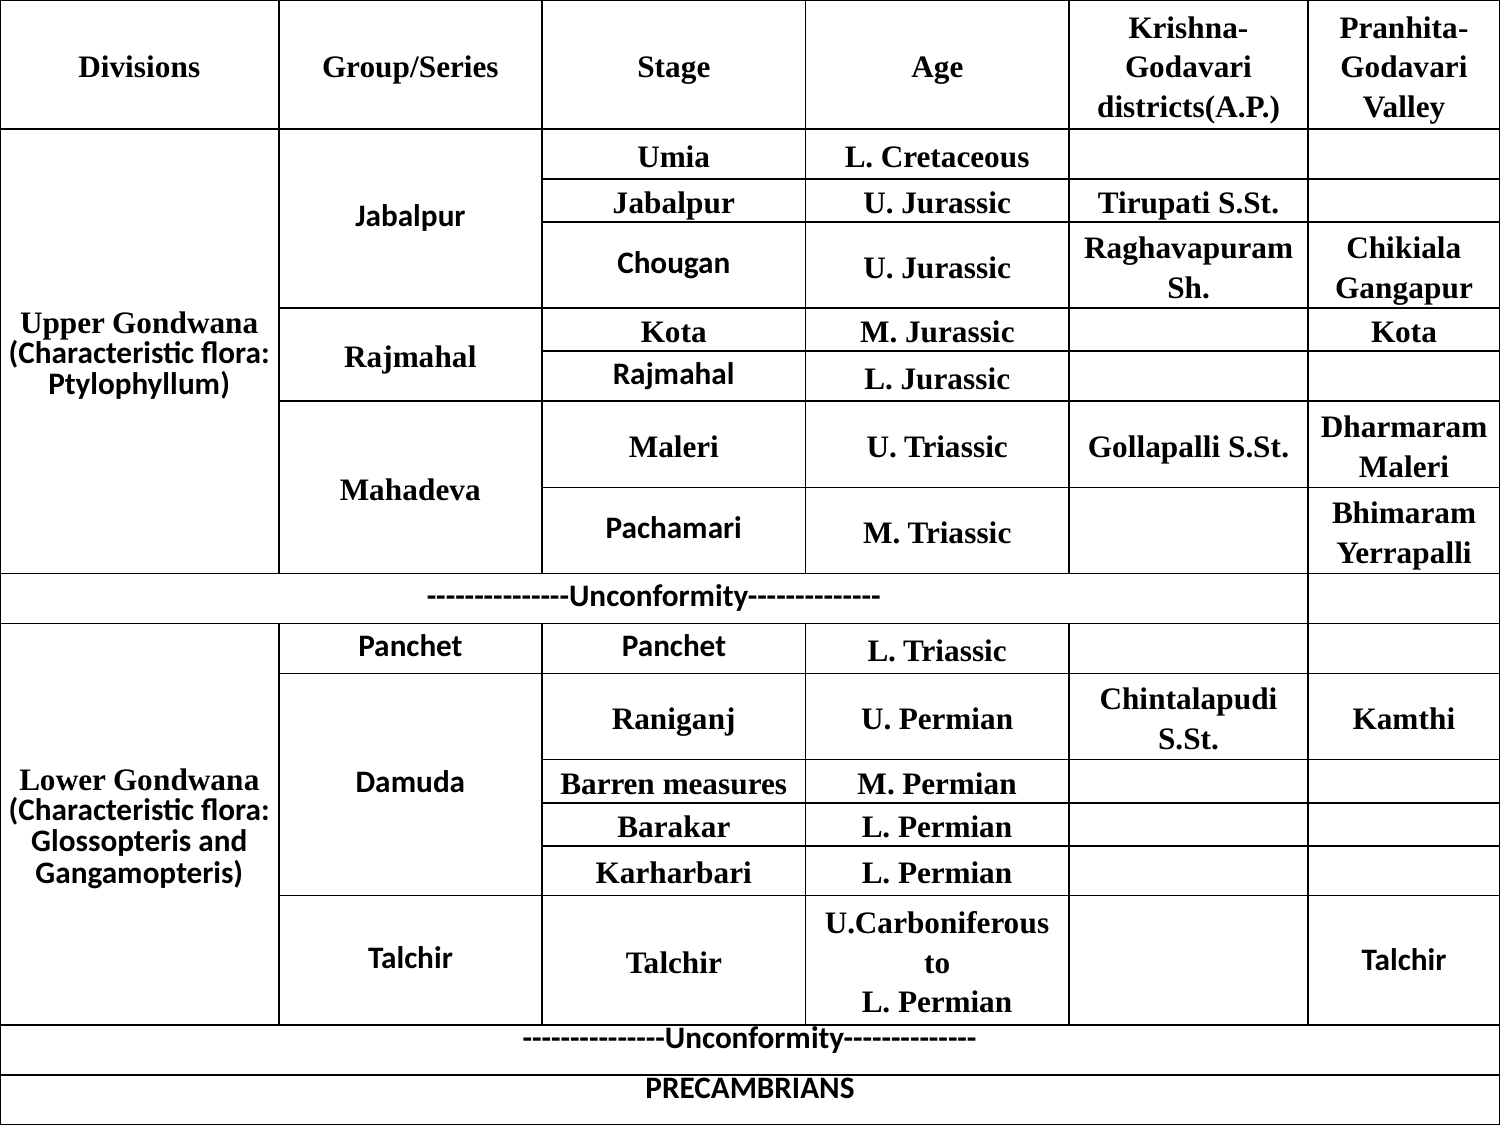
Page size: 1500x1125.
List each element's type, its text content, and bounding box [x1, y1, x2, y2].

table_cell [1309, 574, 1499, 623]
table_cell [1309, 847, 1499, 895]
table_cell U. Jurassic [806, 223, 1068, 307]
table_cell ---------------Unconformity-------------- [1, 574, 1307, 623]
table_cell Tirupati S.St. [1070, 180, 1307, 221]
table_cell Chougan [543, 223, 805, 307]
table_cell Pachamari [543, 488, 805, 573]
table_cell Jabalpur [280, 130, 541, 307]
table_cell Gollapalli S.St. [1070, 402, 1307, 487]
table_cell Maleri [543, 402, 805, 487]
table_cell Rajmahal [280, 309, 541, 400]
table_cell [1309, 760, 1499, 802]
table_cell U. Permian [806, 674, 1068, 759]
table_cell L. Triassic [806, 624, 1068, 673]
table_header Group/Series [280, 1, 541, 128]
table_cell [1309, 804, 1499, 845]
table_cell Lower Gondwana (Characteristic flora: Glossopteris and Gangamopteris) [1, 624, 278, 1024]
table_cell L. Cretaceous [806, 130, 1068, 178]
table_header Krishna-Godavari districts(A.P.) [1070, 1, 1307, 128]
table_cell Rajmahal [543, 352, 805, 400]
table_cell [1070, 760, 1307, 802]
table_cell [1070, 896, 1307, 1024]
table_cell M. Jurassic [806, 309, 1068, 350]
table_cell U. Triassic [806, 402, 1068, 487]
table_cell L. Permian [806, 804, 1068, 845]
table_cell Raghavapuram Sh. [1070, 223, 1307, 307]
table_cell [1070, 352, 1307, 400]
table_cell Upper Gondwana (Characteristic flora: Ptylophyllum) [1, 130, 278, 573]
table_cell Barakar [543, 804, 805, 845]
table_cell Panchet [280, 624, 541, 673]
table_cell L. Jurassic [806, 352, 1068, 400]
table_cell Karharbari [543, 847, 805, 895]
table_cell [1309, 180, 1499, 221]
table_cell Talchir [543, 896, 805, 1024]
table_cell [1309, 352, 1499, 400]
table_cell ---------------Unconformity-------------- [1, 1026, 1499, 1074]
table_cell [1070, 309, 1307, 350]
table_cell Chintalapudi S.St. [1070, 674, 1307, 759]
table_cell PRECAMBRIANS [1, 1076, 1499, 1124]
table_cell [1309, 624, 1499, 673]
table_header Age [806, 1, 1068, 128]
table_cell [1309, 130, 1499, 178]
table_header Divisions [1, 1, 278, 128]
table_cell [1070, 488, 1307, 573]
table_header Pranhita-Godavari Valley [1309, 1, 1499, 128]
table_cell Mahadeva [280, 402, 541, 573]
table_cell Kota [1309, 309, 1499, 350]
table_cell Raniganj [543, 674, 805, 759]
table_cell [1070, 847, 1307, 895]
table_cell Panchet [543, 624, 805, 673]
table_cell Chikiala Gangapur [1309, 223, 1499, 307]
table_cell Umia [543, 130, 805, 178]
table_cell U. Jurassic [806, 180, 1068, 221]
table_cell Damuda [280, 674, 541, 895]
table_cell [1070, 130, 1307, 178]
table_cell Bhimaram Yerrapalli [1309, 488, 1499, 573]
table_cell M. Permian [806, 760, 1068, 802]
table_cell Talchir [1309, 896, 1499, 1024]
table_cell L. Permian [806, 847, 1068, 895]
table_cell [1070, 804, 1307, 845]
table_cell Kamthi [1309, 674, 1499, 759]
table_cell M. Triassic [806, 488, 1068, 573]
table_cell U.Carboniferous to L. Permian [806, 896, 1068, 1024]
table_cell Talchir [280, 896, 541, 1024]
table_cell Jabalpur [543, 180, 805, 221]
table_header Stage [543, 1, 805, 128]
table_cell Dharmaram Maleri [1309, 402, 1499, 487]
table_cell Kota [543, 309, 805, 350]
table_cell [1070, 624, 1307, 673]
table_cell Barren measures [543, 760, 805, 802]
